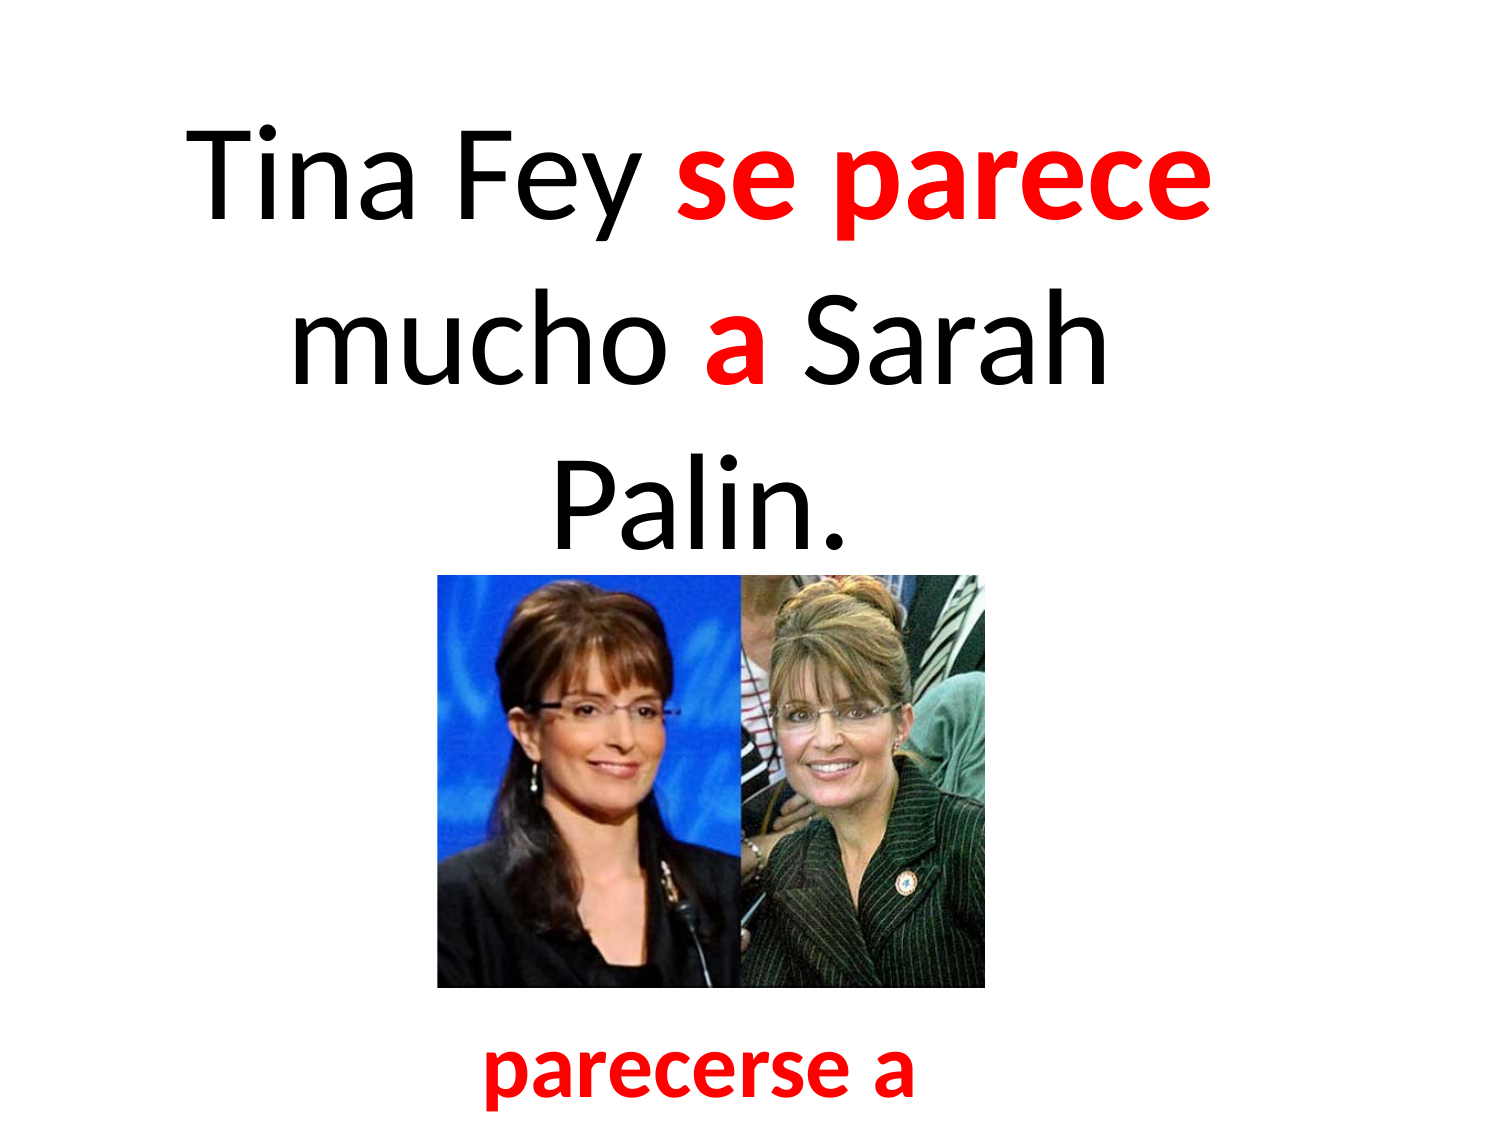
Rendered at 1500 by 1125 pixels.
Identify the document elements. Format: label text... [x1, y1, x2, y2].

text_box parecerse a [262, 998, 1138, 1124]
text_box Tina Fey se parece mucho a Sarah Palin. [125, 75, 1275, 585]
picture [437, 574, 986, 988]
